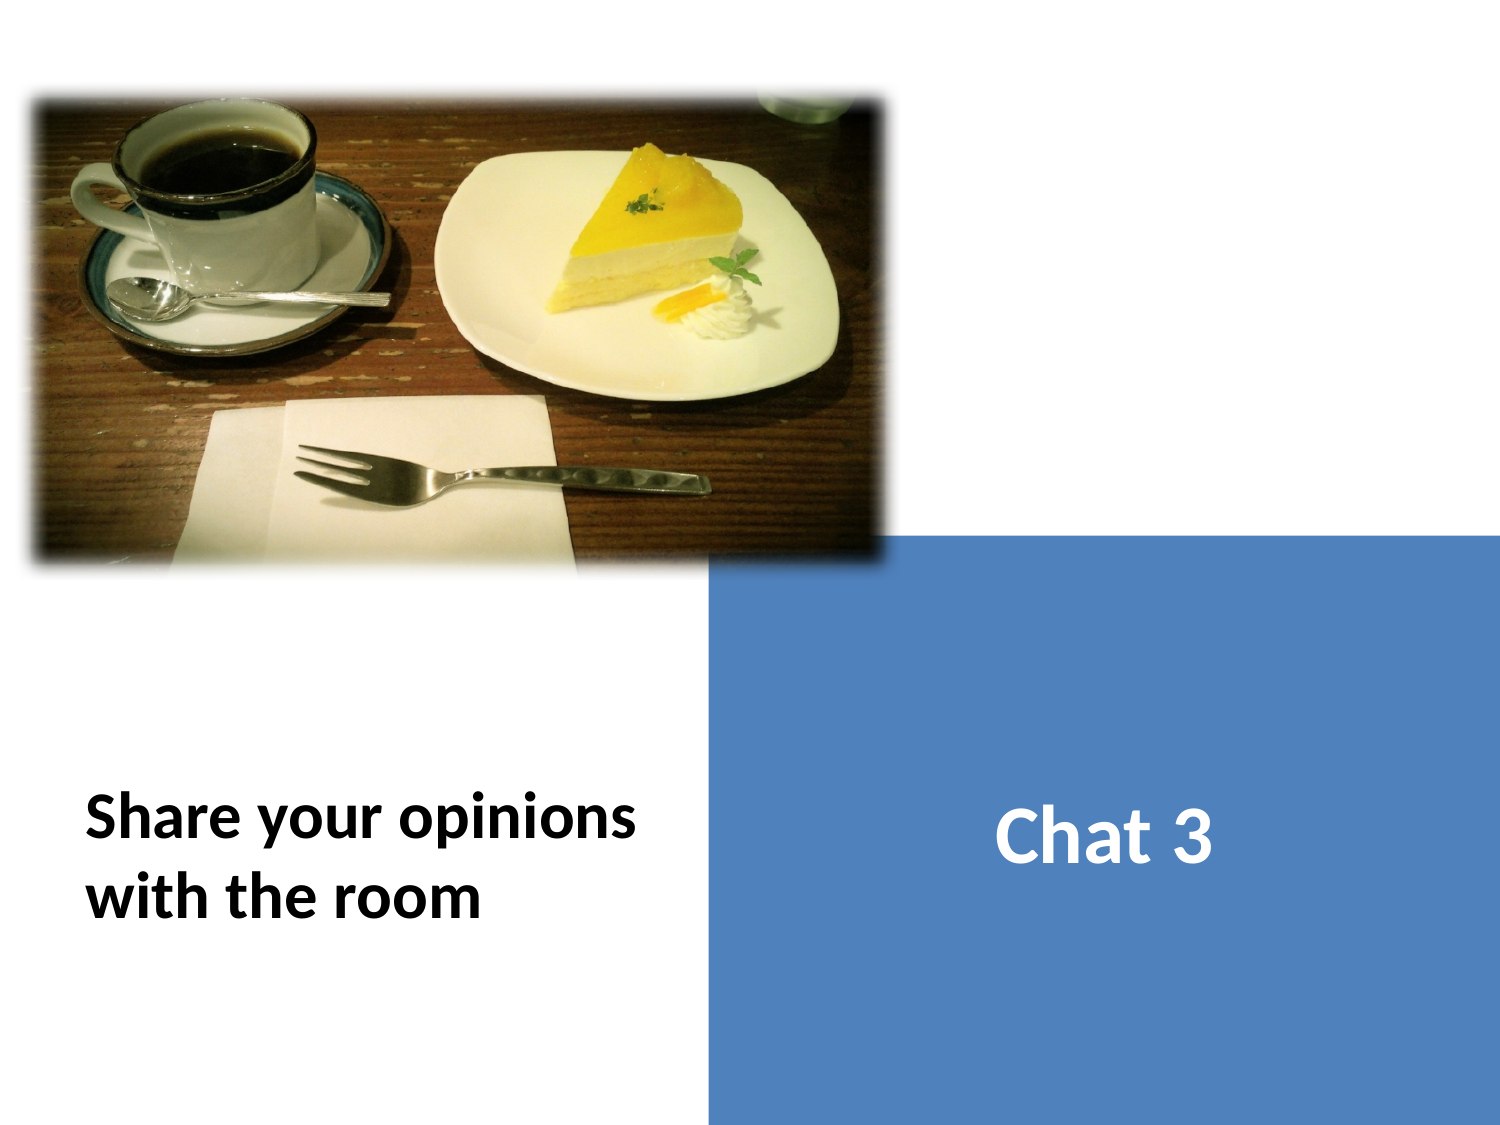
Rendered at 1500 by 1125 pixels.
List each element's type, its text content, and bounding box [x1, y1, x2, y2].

title Chat 3 [707, 534, 1500, 1125]
picture [14, 81, 901, 581]
text_box Share your opinions with the room [70, 764, 653, 939]
